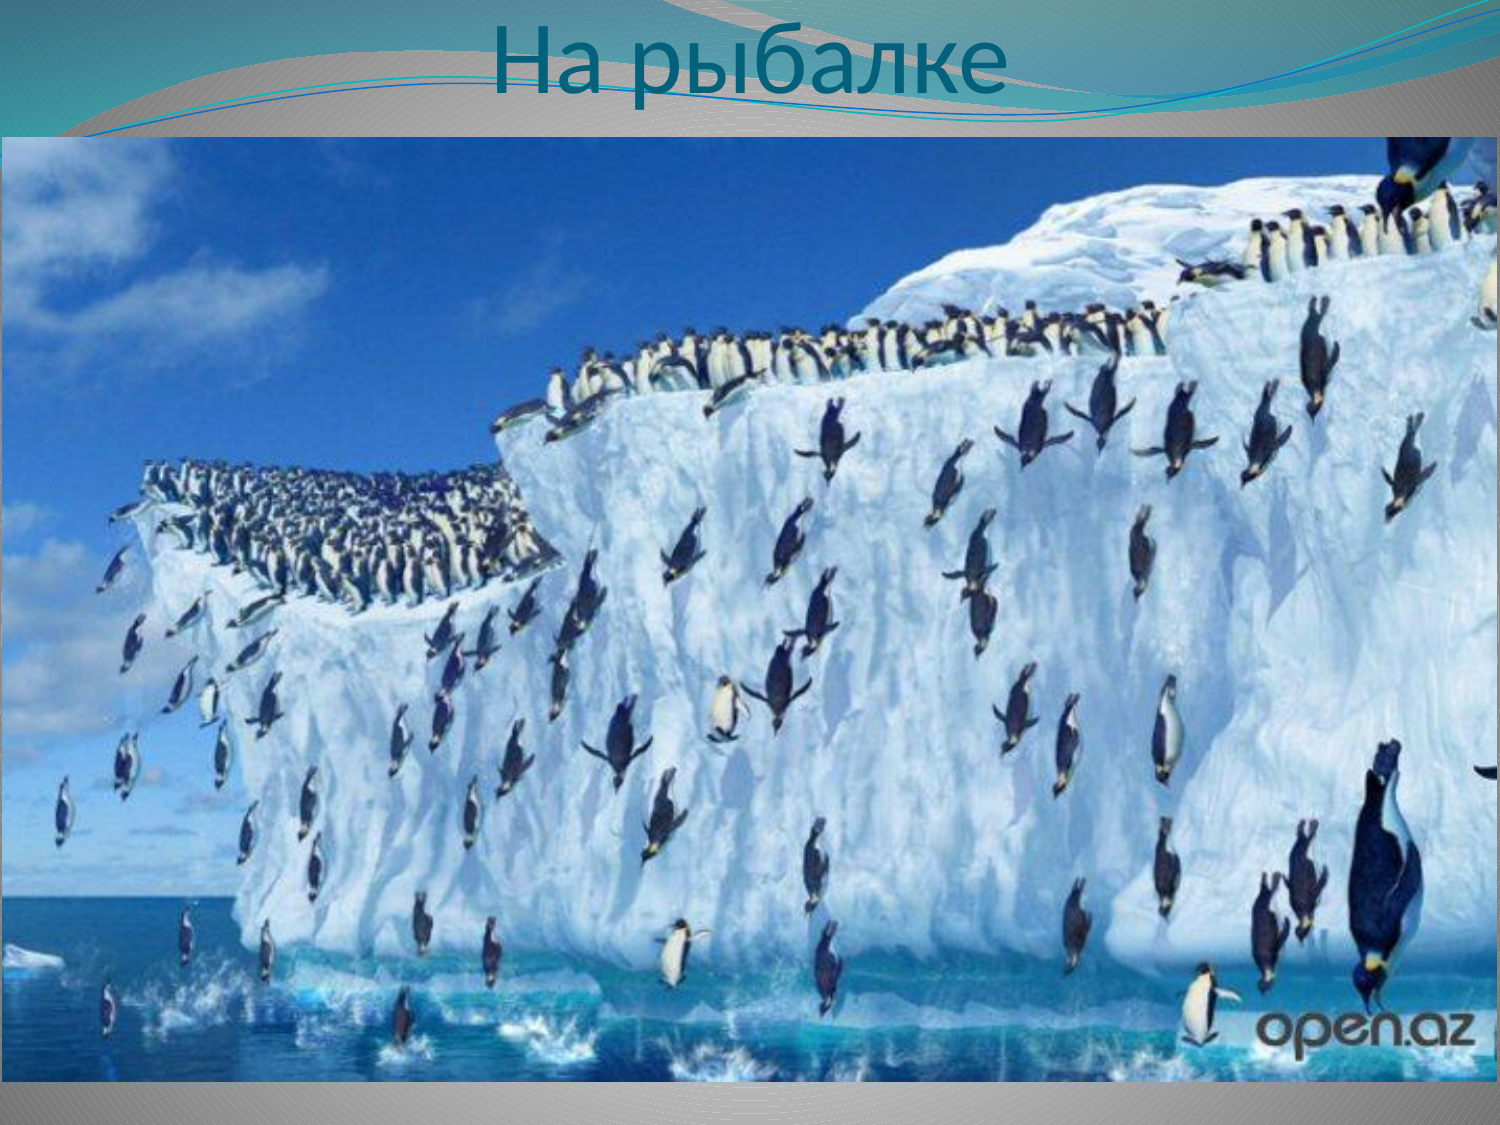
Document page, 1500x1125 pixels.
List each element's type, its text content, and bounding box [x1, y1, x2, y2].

title На рыбалке [489, 0, 1500, 115]
picture [2, 136, 1497, 1082]
